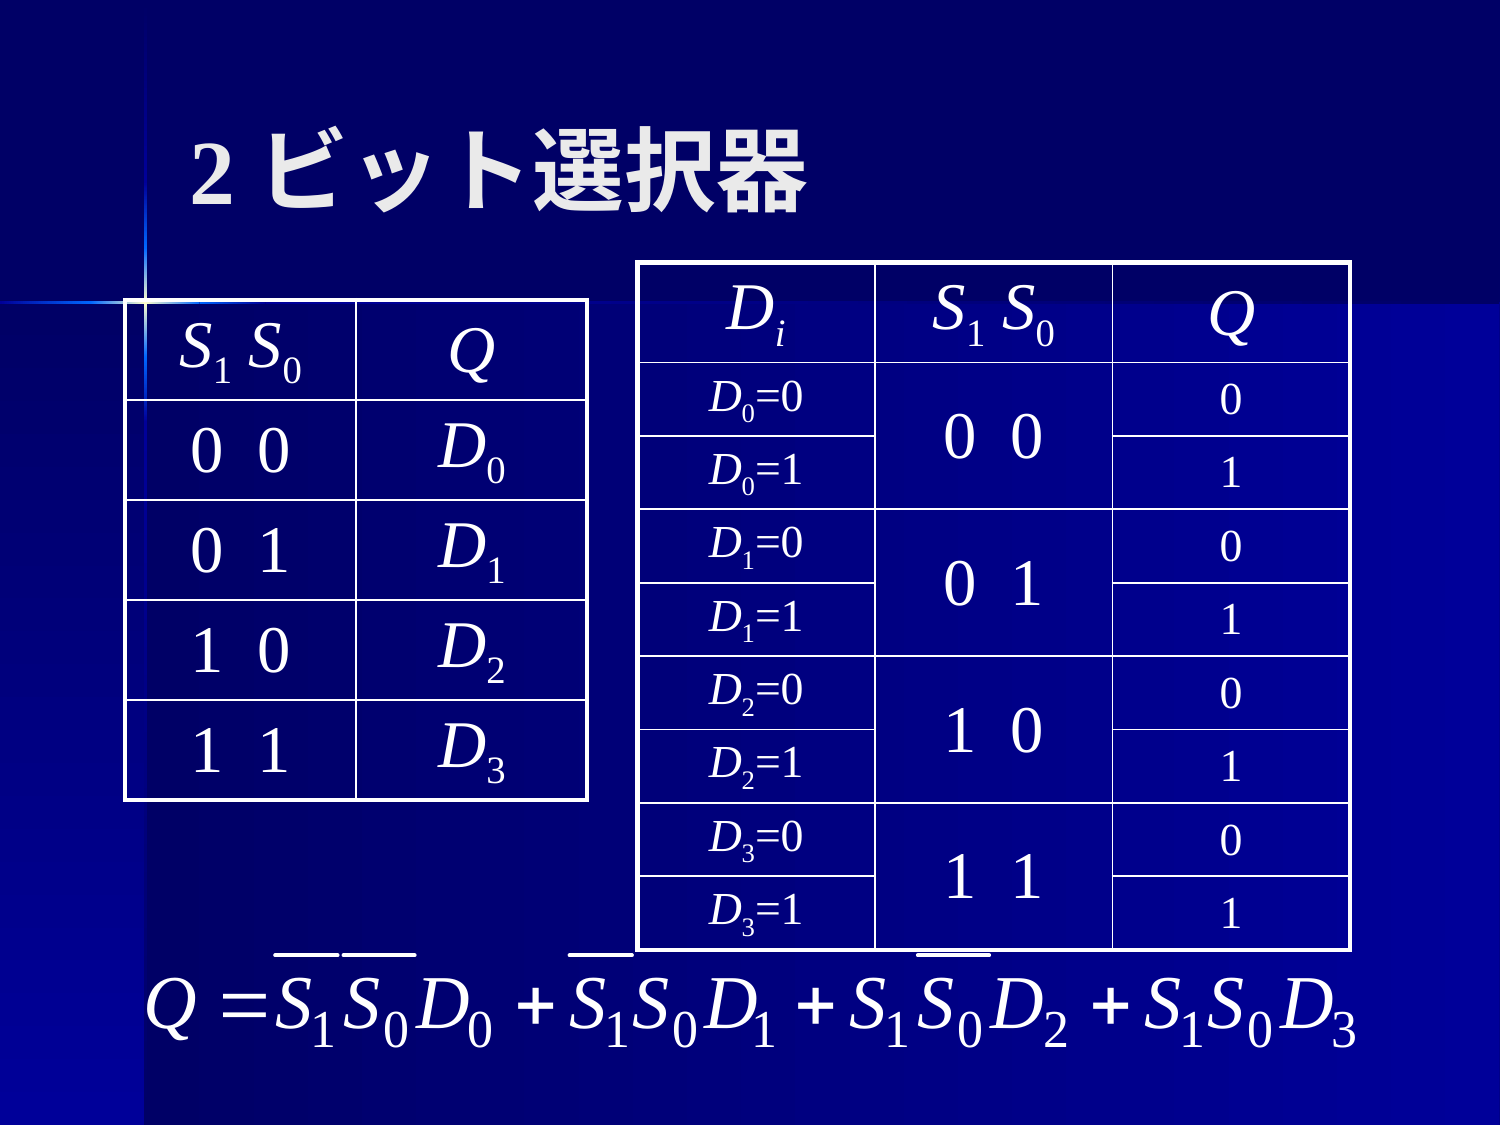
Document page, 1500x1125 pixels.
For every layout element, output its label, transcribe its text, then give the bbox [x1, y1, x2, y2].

table_cell D0=1 [640, 437, 874, 508]
table_cell 0 [1113, 804, 1348, 875]
title 2ビット選択器 [174, 50, 1413, 285]
table_header S1 S0 [127, 302, 355, 399]
table_cell 1 0 [127, 601, 355, 699]
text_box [132, 937, 1368, 1062]
table_cell 0 0 [876, 363, 1112, 508]
table_cell D0 [357, 401, 585, 499]
table_cell 0 [1113, 510, 1348, 582]
table_cell D3=0 [640, 804, 874, 875]
table_header Q [1113, 265, 1348, 362]
table_cell D3=1 [640, 877, 874, 937]
table_cell D2 [357, 601, 585, 699]
table_cell D3 [357, 701, 585, 798]
table_cell 1 [1113, 730, 1348, 802]
table_cell 1 [1113, 437, 1348, 508]
table_cell 1 [1113, 584, 1348, 655]
table_cell 1 0 [876, 657, 1112, 802]
table_header S1 S0 [876, 265, 1112, 362]
table_cell 0 [1113, 657, 1348, 729]
table_cell 0 1 [876, 510, 1112, 655]
table_cell D2=1 [640, 730, 874, 802]
table_cell D1 [357, 501, 585, 599]
table_cell D2=0 [640, 657, 874, 729]
table_cell D1=1 [640, 584, 874, 655]
table_cell 0 1 [127, 501, 355, 599]
table_cell 1 1 [876, 804, 1112, 937]
table_cell D1=0 [640, 510, 874, 582]
table_header Q [357, 302, 585, 399]
table_cell 0 0 [127, 401, 355, 499]
table_cell D0=0 [640, 363, 874, 435]
table_cell 0 [1113, 363, 1348, 435]
table_cell 1 [1113, 877, 1348, 937]
table_header Di [640, 265, 874, 362]
table_cell 1 1 [127, 701, 355, 798]
